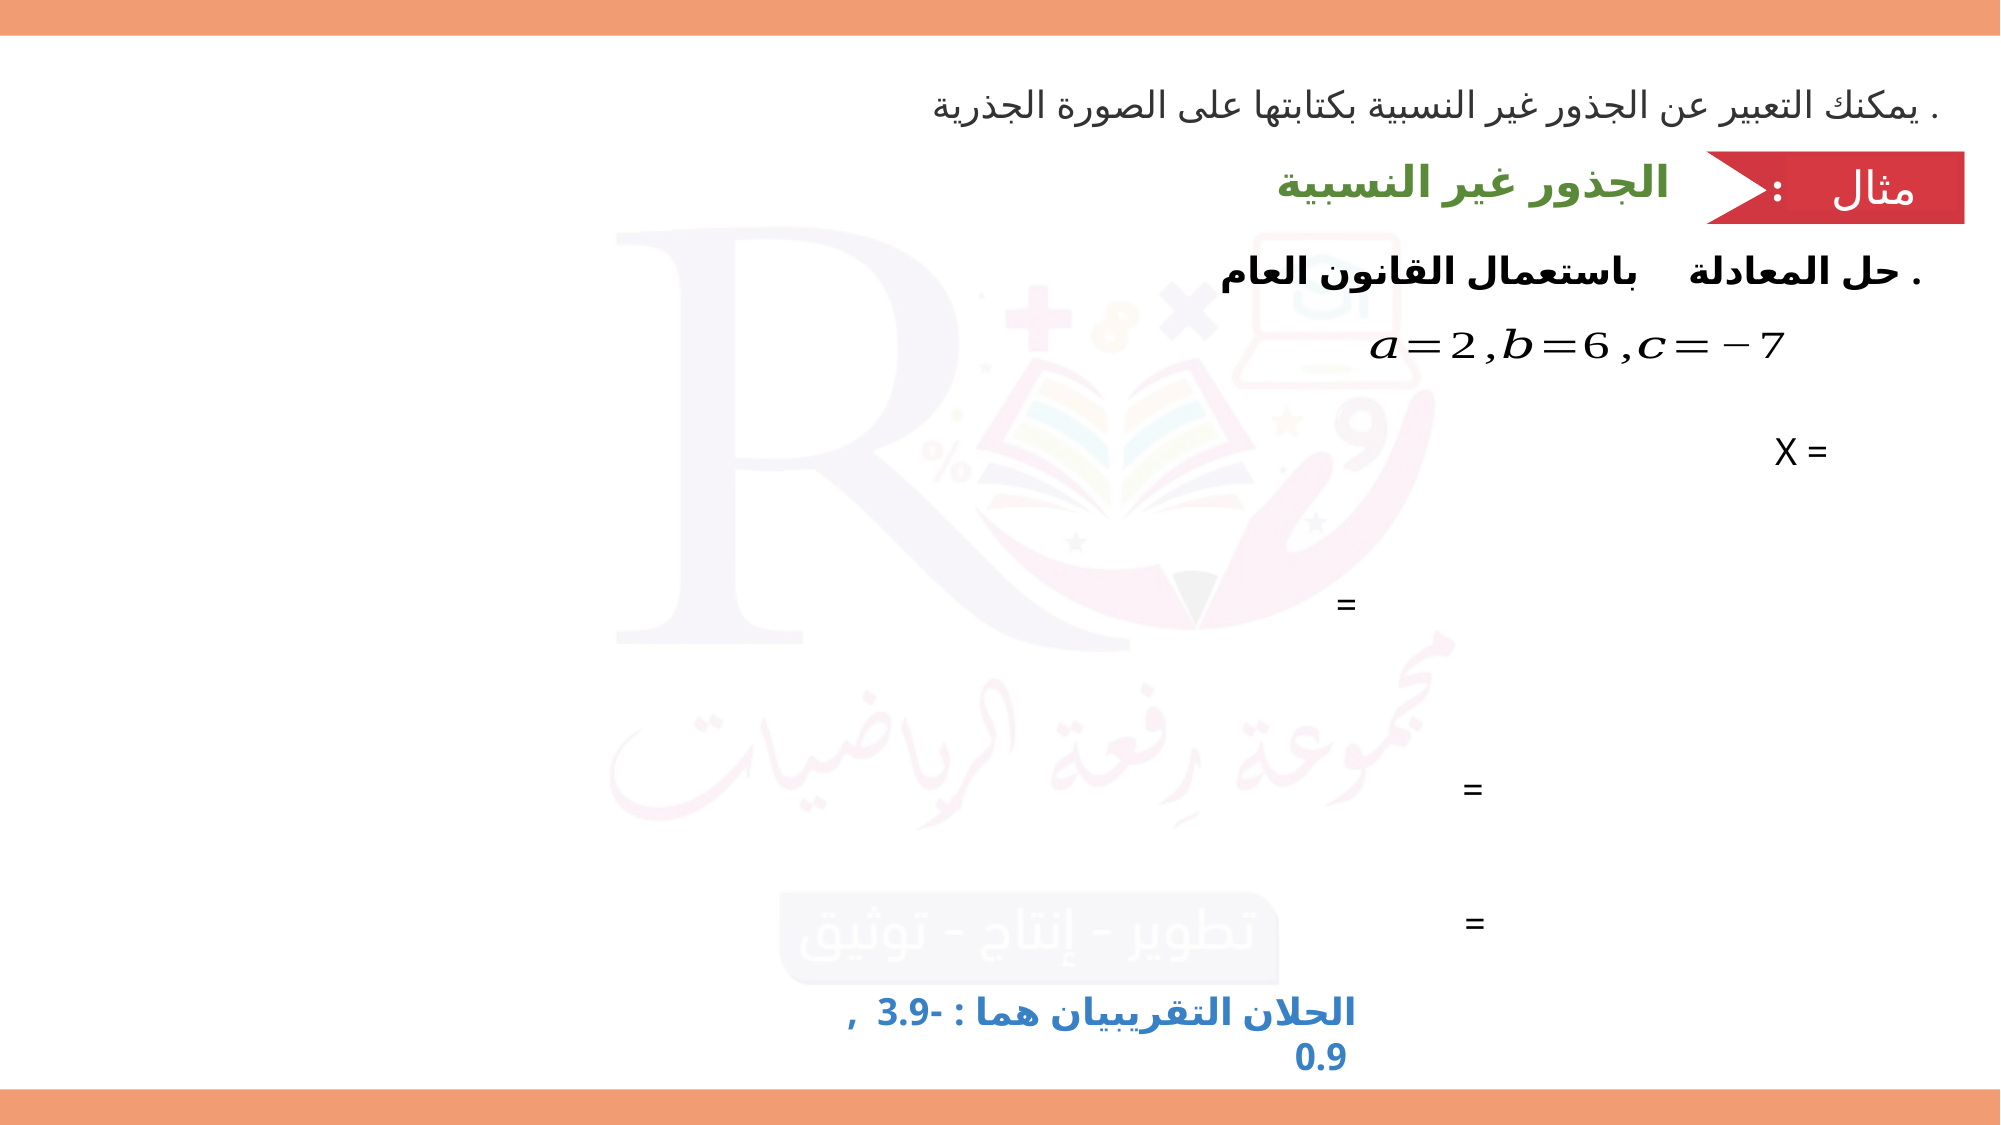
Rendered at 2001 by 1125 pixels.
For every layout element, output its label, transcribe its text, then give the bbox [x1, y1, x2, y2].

picture [571, 162, 1493, 1020]
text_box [1657, 129, 1989, 236]
text_box الجذور غير النسبية [1269, 146, 1657, 214]
text_box [0, 1089, 2000, 1125]
text_box يمكنك التعبير عن الجذور غير النسبية بكتابتها على الصورة الجذرية . [893, 73, 1948, 134]
text_box الحلان التقريبيان هما : -3.9 , 0.9 [772, 1020, 1365, 1086]
text_box [0, 0, 2000, 36]
